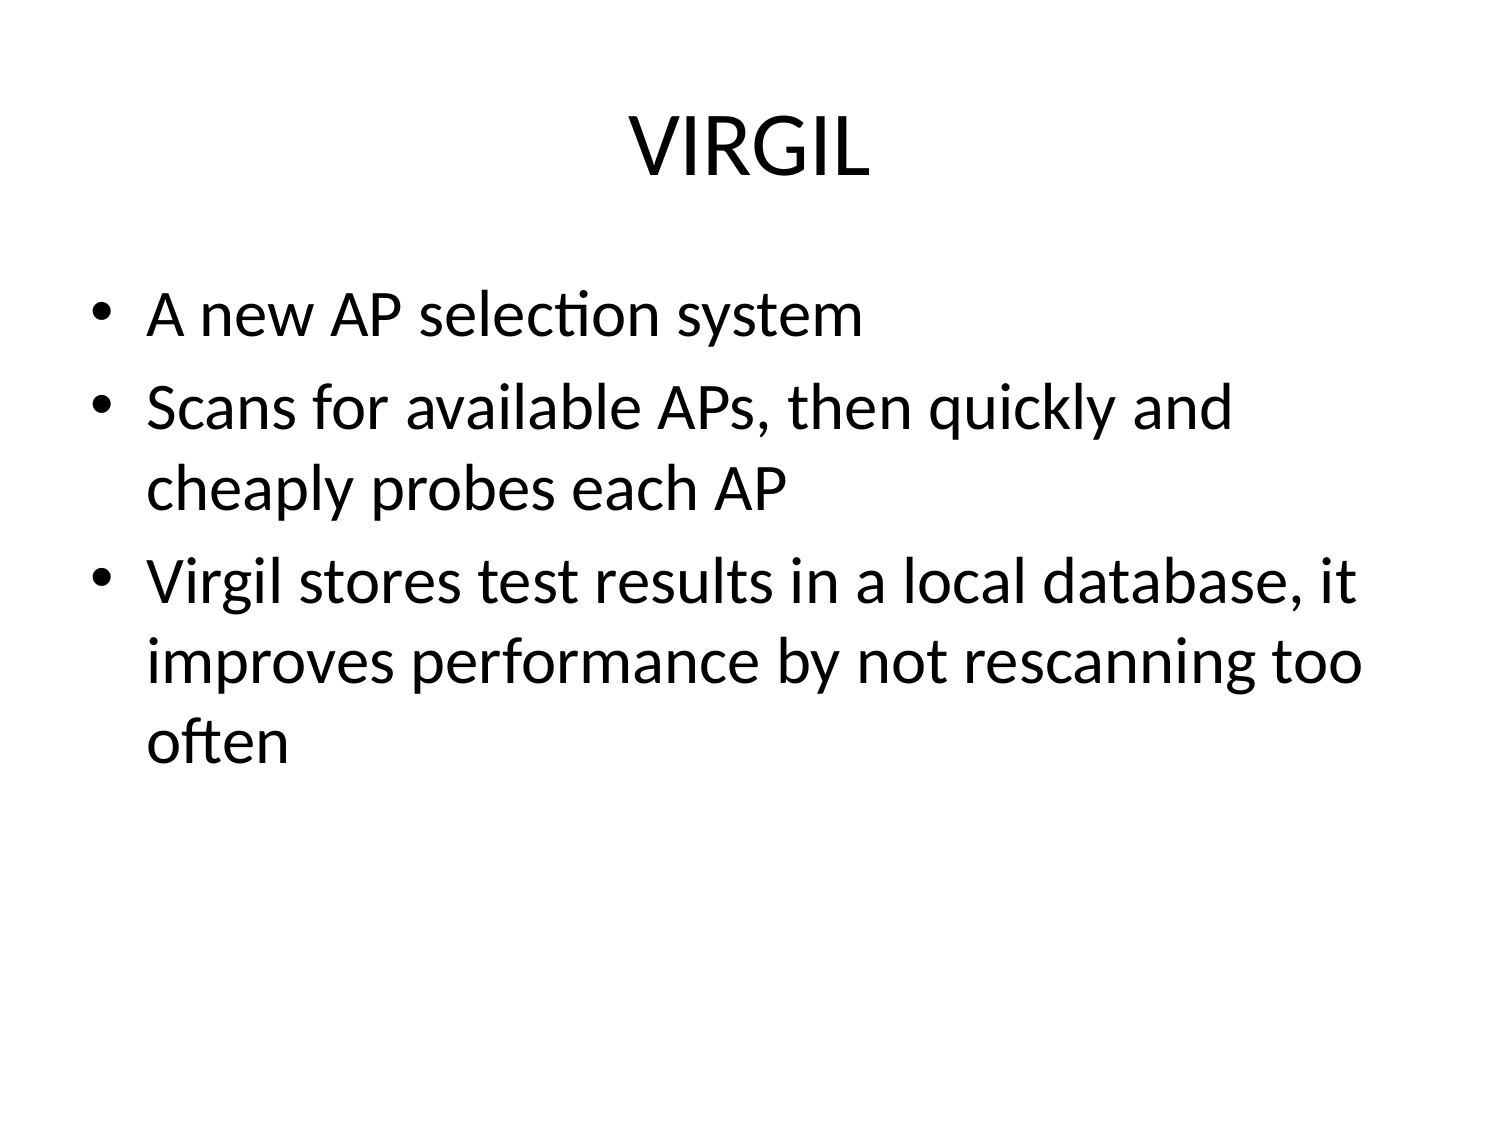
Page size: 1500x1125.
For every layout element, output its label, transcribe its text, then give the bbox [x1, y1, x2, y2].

list A new AP selection system Scans for available APs, then quickly and cheaply probes each AP Virgil stores test results in a local database, it improves performance by not rescanning too often [75, 262, 1425, 1005]
title VIRGIL [75, 45, 1425, 233]
